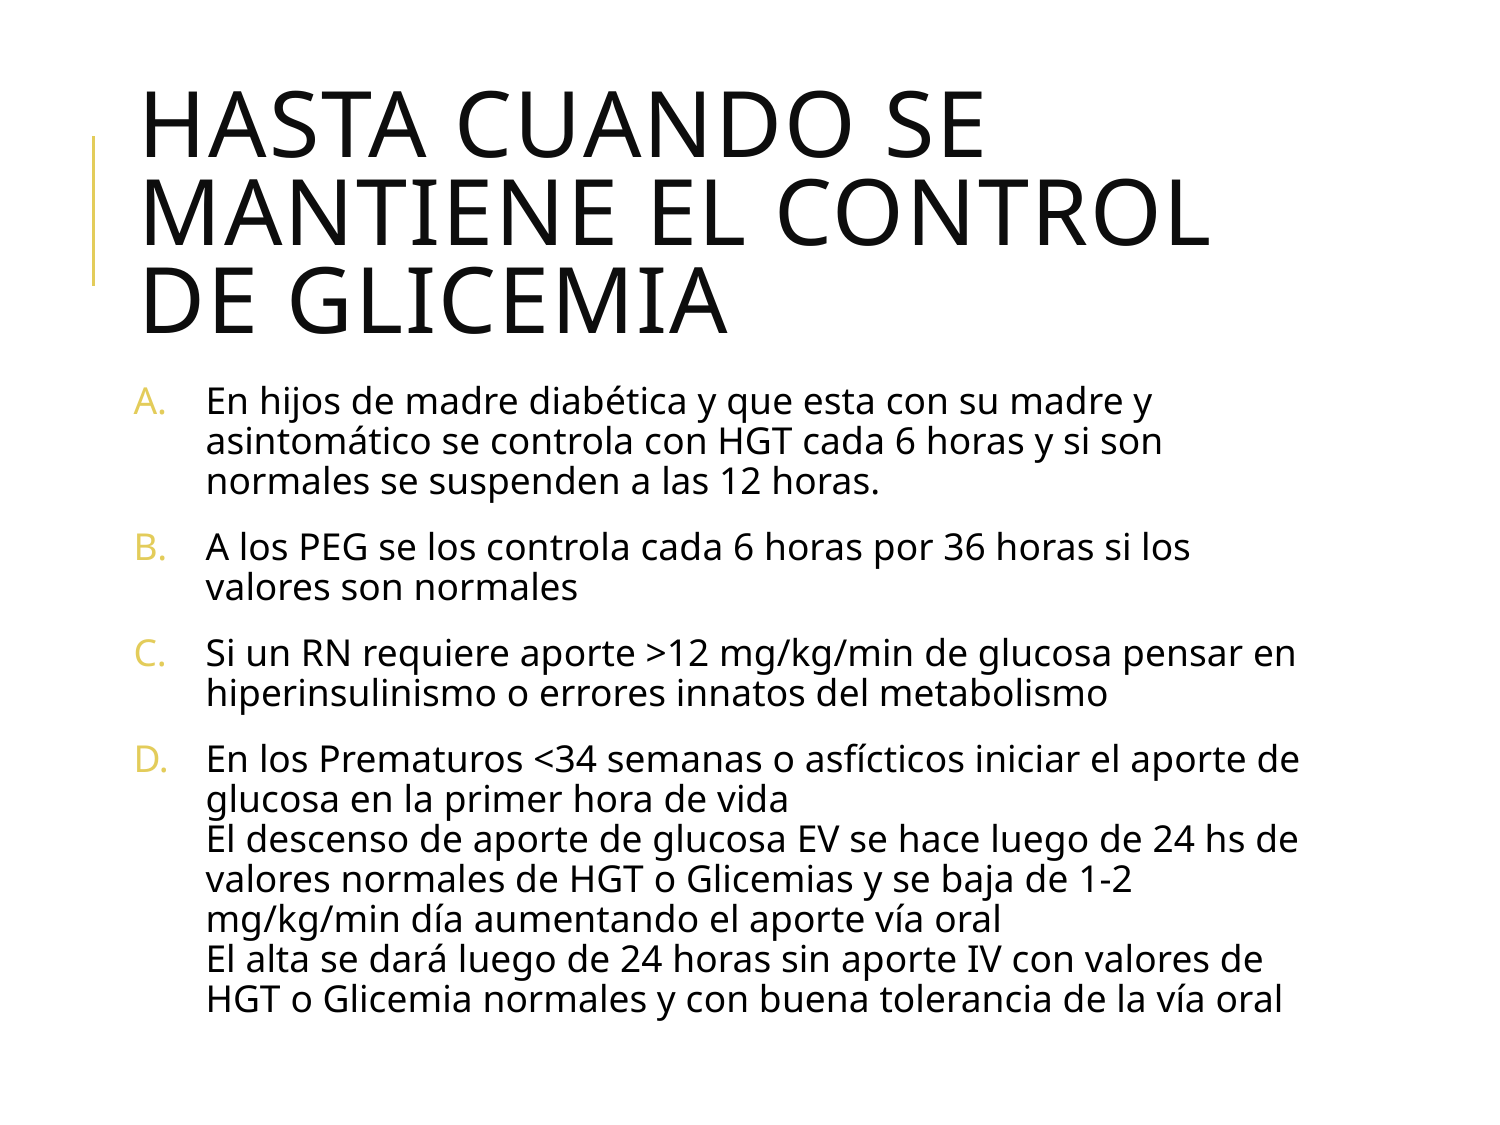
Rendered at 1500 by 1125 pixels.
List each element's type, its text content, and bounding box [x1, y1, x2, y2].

title Hasta cuando se mantiene el control de glicemia [123, 96, 1320, 342]
list En hijos de madre diabética y que esta con su madre y asintomático se controla con HGT cada 6 horas y si son normales se suspenden a las 12 horas. A los PEG se los controla cada 6 horas por 36 horas si los valores son normales Si un RN requiere aporte >12 mg/kg/min de glucosa pensar en hiperinsulinismo o errores innatos del metabolismo En los Prematuros <34 semanas o asfícticos iniciar el aporte de glucosa en la primer hora de vida El descenso de aporte de glucosa EV se hace luego de 24 hs de valores normales de HGT o Glicemias y se baja de 1-2 mg/kg/min día aumentando el aporte vía oral El alta se dará luego de 24 horas sin aporte IV con valores de HGT o Glicemia normales y con buena tolerancia de la vía oral [126, 375, 1322, 1035]
